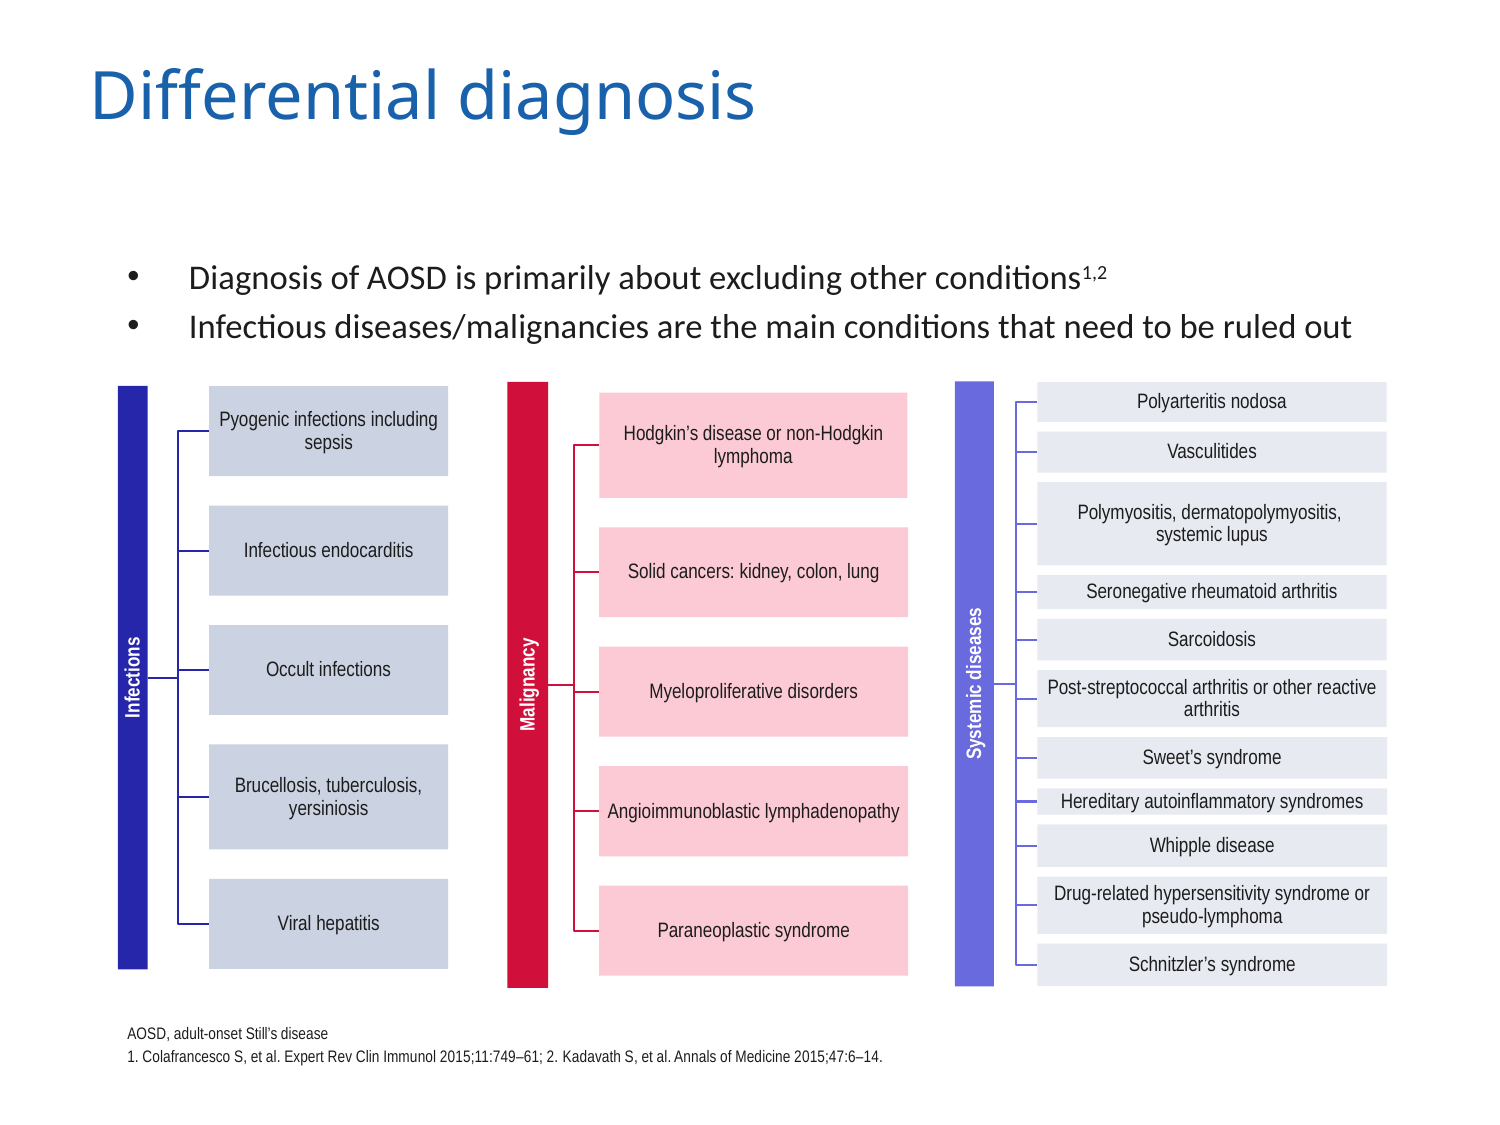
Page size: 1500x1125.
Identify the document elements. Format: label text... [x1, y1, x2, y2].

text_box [501, 374, 931, 995]
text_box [939, 380, 1421, 988]
list Diagnosis of AOSD is primarily about excluding other conditions1,2 Infectious diseases/malignancies are the main conditions that need to be ruled out [112, 247, 1388, 375]
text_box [55, 367, 527, 988]
list AOSD, adult-onset Still’s disease 1. Colafrancesco S, et al. Expert Rev Clin Immunol 2015;11:749–61; 2. Kadavath S, et al. Annals of Medicine 2015;47:6–14. [112, 1053, 1100, 1074]
title Differential diagnosis [75, 45, 1425, 233]
